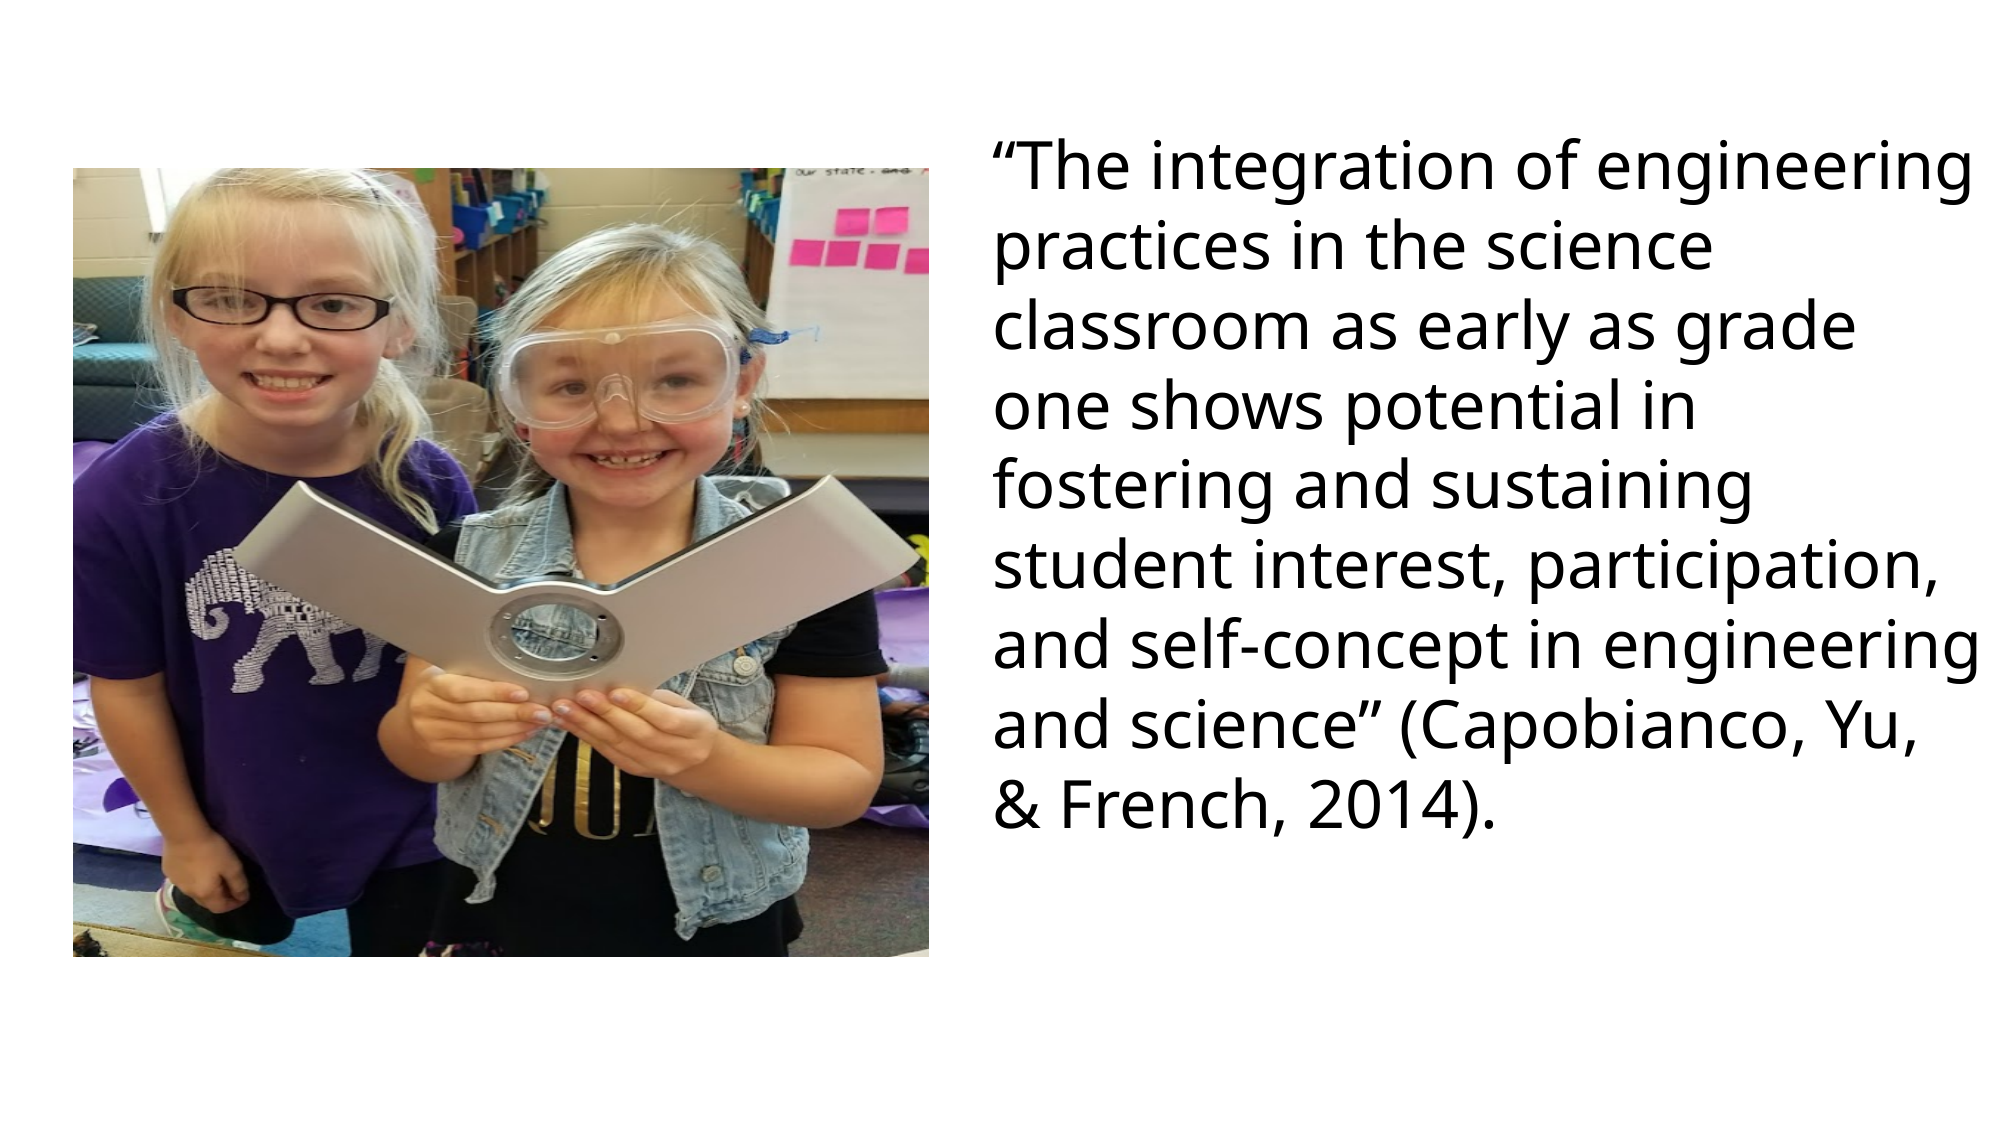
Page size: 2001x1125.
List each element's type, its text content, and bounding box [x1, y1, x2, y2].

picture [73, 168, 929, 957]
text_box “The integration of engineering practices in the science classroom as early as grade one shows potential in fostering and sustaining student interest, participation, and self-concept in engineering and science” (Capobianco, Yu, & French, 2014). [978, 115, 2000, 930]
